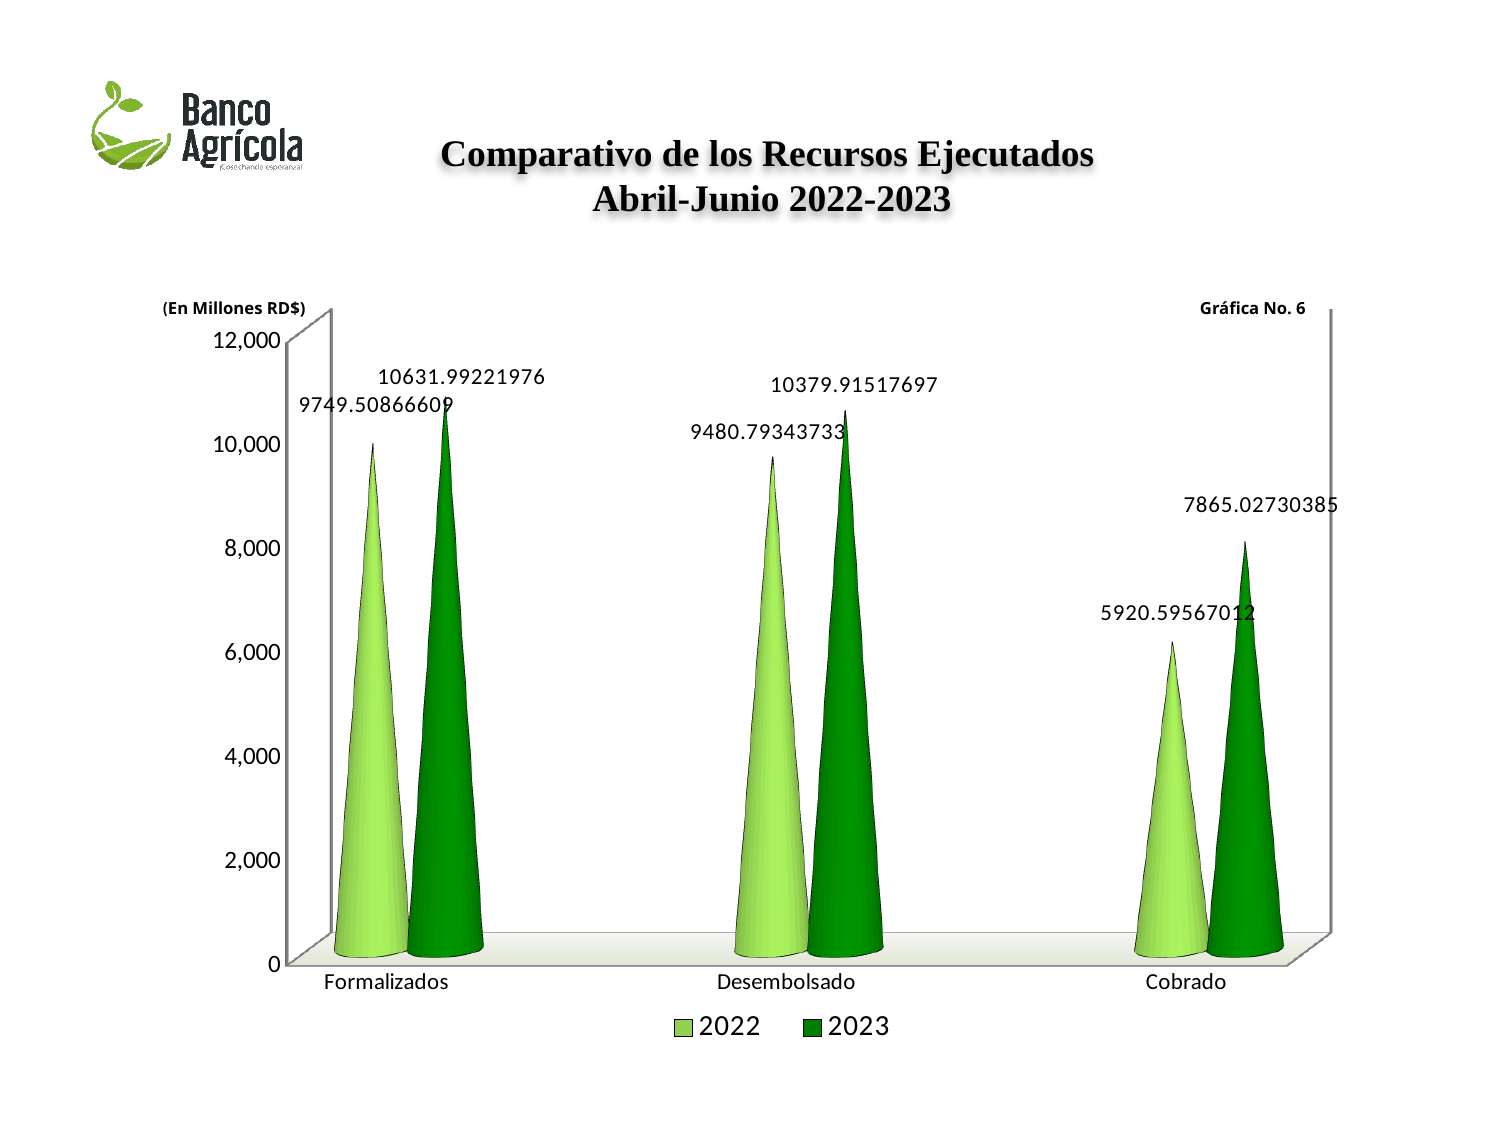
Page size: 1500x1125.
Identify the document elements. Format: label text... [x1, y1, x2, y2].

text_box (En Millones RD$) [147, 290, 349, 326]
text_box Comparativo de los Recursos Ejecutados Abril-Junio 2022-2023 [323, 121, 1222, 272]
chart [187, 292, 1358, 1064]
picture [44, 66, 349, 198]
